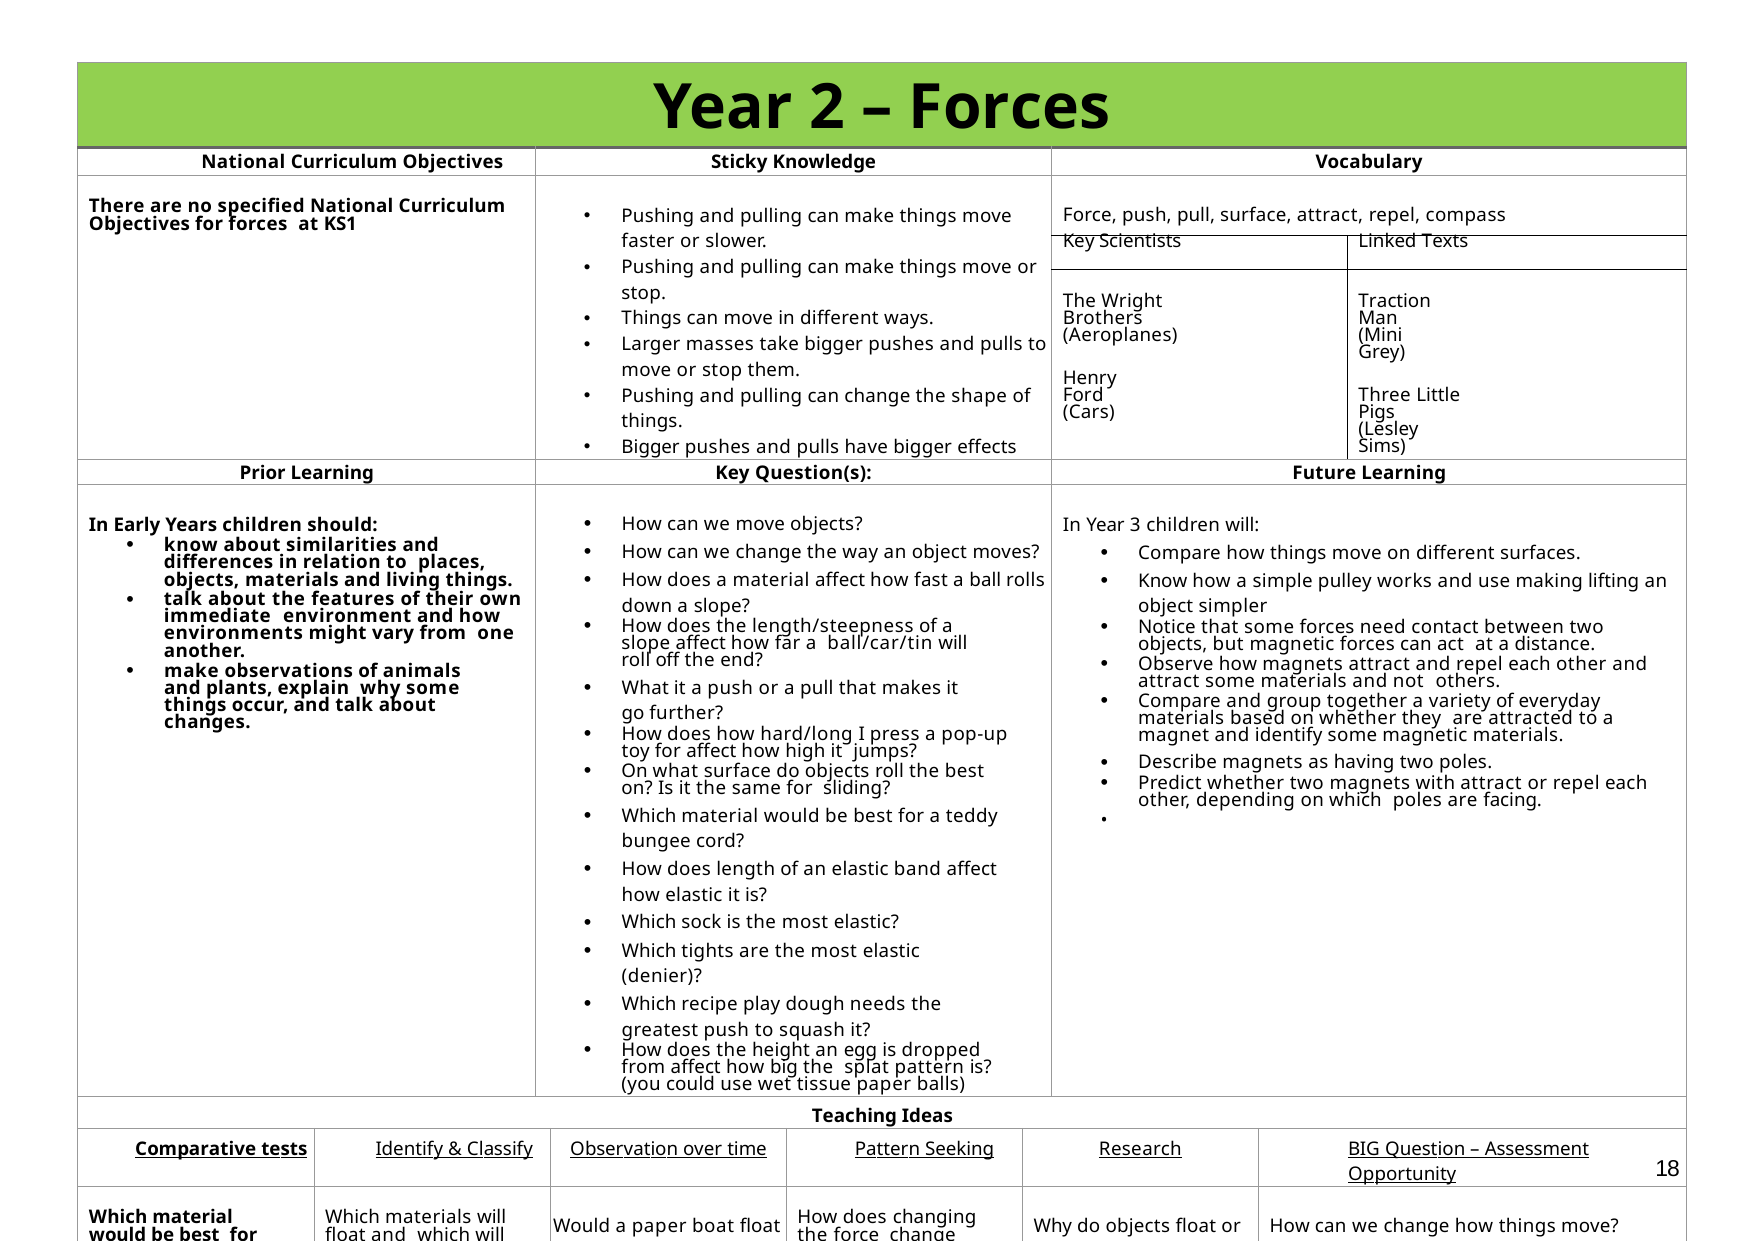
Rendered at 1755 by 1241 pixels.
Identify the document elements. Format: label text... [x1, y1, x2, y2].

table_cell Which materials will float and which will sink? [315, 1187, 550, 1241]
table_cell Vocabulary [1052, 149, 1686, 175]
table_cell National Curriculum Objectives [78, 149, 535, 175]
table_cell Research [1023, 1129, 1258, 1186]
table_cell Traction Man (Mini Grey) Three Little Pigs (Lesley Sims) [1348, 270, 1686, 459]
table_cell Why do objects float or sink? [1023, 1187, 1258, 1241]
table_cell Future Learning [1052, 460, 1686, 484]
table_cell In Early Years children should: know about similarities and differences in relation to places, objects, materials and living things. talk about the features of their own immediate environment and how environments might vary from one another. make observations of animals and plants, explain why some things occur, and talk about changes. [78, 485, 535, 1096]
table_cell Identify & Classify [315, 1129, 550, 1186]
table_cell In Year 3 children will: Compare how things move on different surfaces. Know how a simple pulley works and use making lifting an object simpler Notice that some forces need contact between two objects, but magnetic forces can act at a distance. Observe how magnets attract and repel each other and attract some materials and not others. Compare and group together a variety of everyday materials based on whether they are attracted to a magnet and identify some magnetic materials. Describe magnets as having two poles. Predict whether two magnets with attract or repel each other, depending on which poles are facing. • [1052, 485, 1686, 1096]
slide_number 18 [1649, 1157, 1688, 1241]
table_cell How can we change how things move? [1259, 1187, 1649, 1241]
table_cell Force, push, pull, surface, attract, repel, compass [1052, 176, 1686, 235]
table_cell Teaching Ideas [78, 1097, 1686, 1128]
table_cell Pushing and pulling can make things move faster or slower. Pushing and pulling can make things move or stop. Things can move in different ways. Larger masses take bigger pushes and pulls to move or stop them. Pushing and pulling can change the shape of things. Bigger pushes and pulls have bigger effects [536, 176, 1051, 459]
table_header Year 2 – Forces [78, 63, 1686, 146]
table_cell Observation over time [551, 1129, 786, 1186]
table_cell Prior Learning [78, 460, 535, 484]
table_cell BIG Question – Assessment Opportunity [1259, 1129, 1686, 1186]
table_cell How does changing the force change the speed of a toy car? [787, 1187, 1022, 1241]
table_cell Comparative tests [78, 1129, 314, 1186]
table_cell Pattern Seeking [787, 1129, 1022, 1186]
table_cell Linked Texts [1348, 236, 1686, 269]
table_cell Sticky Knowledge [536, 149, 1051, 175]
table_cell There are no specified National Curriculum Objectives for forces at KS1 [78, 176, 535, 459]
table_cell The Wright Brothers (Aeroplanes) Henry Ford (Cars) [1052, 270, 1347, 459]
table_cell How can we move objects? How can we change the way an object moves? How does a material affect how fast a ball rolls down a slope? How does the length/steepness of a slope affect how far a ball/car/tin will roll off the end? What it a push or a pull that makes it go further? How does how hard/long I press a pop-up toy for affect how high it jumps? On what surface do objects roll the best on? Is it the same for sliding? Which material would be best for a teddy bungee cord? How does length of an elastic band affect how elastic it is? Which sock is the most elastic? Which tights are the most elastic (denier)? Which recipe play dough needs the greatest push to squash it? How does the height an egg is dropped from affect how big the splat pattern is? (you could use wet tissue paper balls) [536, 485, 1051, 1096]
table_cell Would a paper boat float forever? [551, 1187, 786, 1241]
table_cell Which material would be best for the roof of the little pig’s house? [78, 1187, 314, 1241]
table_cell Key Scientists [1052, 236, 1347, 269]
table_cell Key Question(s): [536, 460, 1051, 484]
